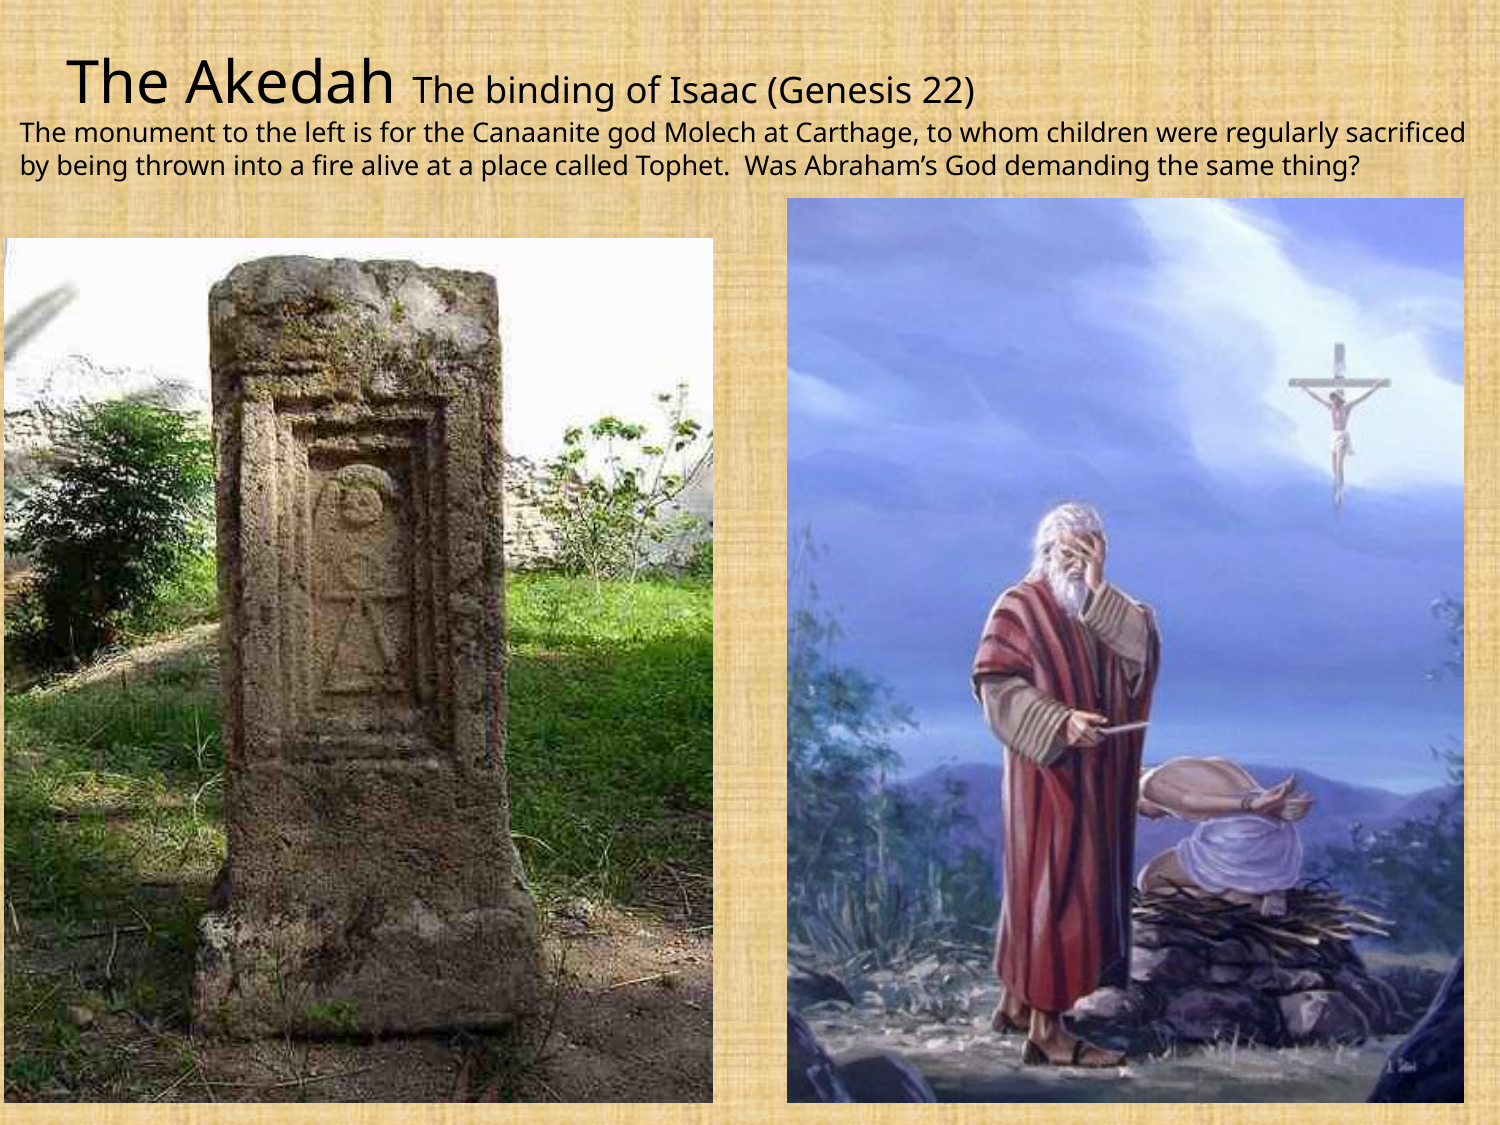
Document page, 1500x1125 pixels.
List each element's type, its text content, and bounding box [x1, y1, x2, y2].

picture [0, 0, 1500, 1125]
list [787, 198, 1464, 1103]
title The Akedah The binding of Isaac (Genesis 22) The monument to the left is for the Canaanite god Molech at Carthage, to whom children were regularly sacrificed by being thrown into a fire alive at a place called Tophet. Was Abraham’s God demanding the same thing? [4, 24, 1500, 200]
